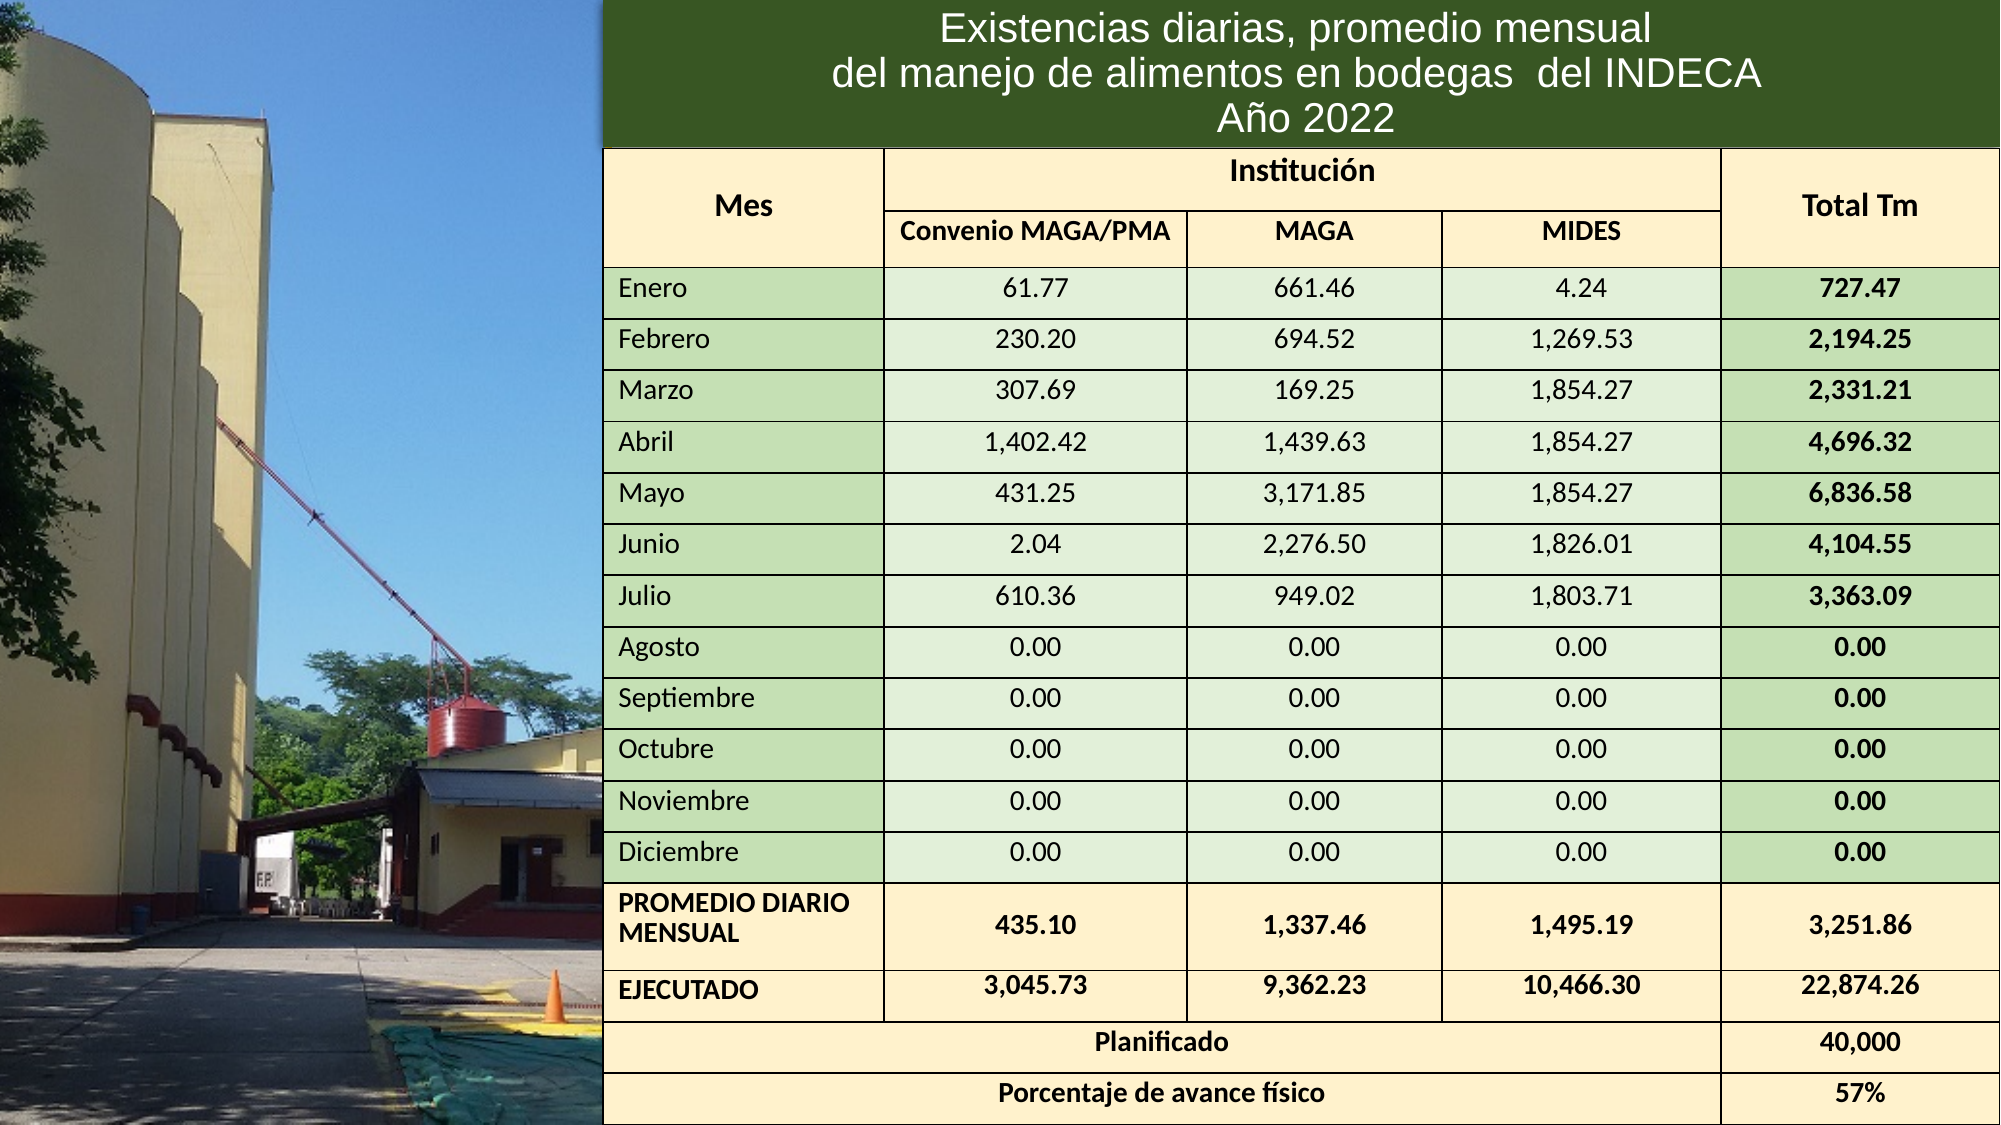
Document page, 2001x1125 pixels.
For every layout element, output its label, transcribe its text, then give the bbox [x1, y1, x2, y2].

table_cell PROMEDIO DIARIO MENSUAL [604, 884, 883, 970]
table_cell 1,439.63 [1188, 422, 1441, 472]
table_cell 40,000 [1722, 1023, 1999, 1072]
table_cell 0.00 [1722, 730, 1999, 780]
table_cell 1,495.19 [1443, 884, 1720, 970]
table_cell 2,194.25 [1722, 320, 1999, 369]
table_cell 307.69 [885, 371, 1186, 421]
table_cell 0.00 [885, 628, 1186, 677]
table_cell 0.00 [1722, 679, 1999, 728]
table_cell Abril [604, 422, 883, 472]
table_cell 431.25 [885, 474, 1186, 523]
table_cell Convenio MAGA/PMA [885, 212, 1186, 267]
table_cell Septiembre [604, 679, 883, 728]
table_cell 1,803.71 [1443, 576, 1720, 626]
table_cell 0.00 [885, 679, 1186, 728]
table_cell Noviembre [604, 782, 883, 831]
table_header Total Tm [1722, 149, 1999, 267]
table_cell 1,269.53 [1443, 320, 1720, 369]
table_cell 2.04 [885, 525, 1186, 574]
table_cell 0.00 [1722, 782, 1999, 831]
table_cell 0.00 [1188, 628, 1441, 677]
table_cell 1,402.42 [885, 422, 1186, 472]
table_cell Marzo [604, 371, 883, 421]
table_cell 0.00 [1188, 730, 1441, 780]
table_cell 4,696.32 [1722, 422, 1999, 472]
table_cell 6,836.58 [1722, 474, 1999, 523]
table_cell 57% [1722, 1074, 1999, 1124]
table_cell 3,045.73 [885, 971, 1186, 1021]
table_cell 2,331.21 [1722, 371, 1999, 421]
table_cell 3,363.09 [1722, 576, 1999, 626]
table_header Institución [885, 149, 1720, 210]
title Existencias diarias, promedio mensual del manejo de alimentos en bodegas del INDECA Año 2022 [603, 0, 2000, 148]
table_cell 0.00 [1722, 833, 1999, 882]
table_cell MAGA [1188, 212, 1441, 267]
table_cell 435.10 [885, 884, 1186, 970]
table_cell 0.00 [1188, 782, 1441, 831]
table_cell 0.00 [885, 833, 1186, 882]
table_cell 949.02 [1188, 576, 1441, 626]
table_cell 0.00 [1443, 782, 1720, 831]
table_cell 0.00 [1188, 833, 1441, 882]
table_cell 0.00 [1722, 628, 1999, 677]
table_cell 4,104.55 [1722, 525, 1999, 574]
table_cell 169.25 [1188, 371, 1441, 421]
table_cell 1,854.27 [1443, 422, 1720, 472]
table_cell 3,251.86 [1722, 884, 1999, 970]
table_cell 610.36 [885, 576, 1186, 626]
table_cell 0.00 [1443, 628, 1720, 677]
table_cell 0.00 [1443, 730, 1720, 780]
table_cell 0.00 [1443, 833, 1720, 882]
table_cell 1,337.46 [1188, 884, 1441, 970]
table_cell Enero [604, 268, 883, 318]
table_cell 0.00 [1188, 679, 1441, 728]
table_cell 0.00 [885, 730, 1186, 780]
table_cell 661.46 [1188, 268, 1441, 318]
table_cell 1,854.27 [1443, 474, 1720, 523]
table_cell Julio [604, 576, 883, 626]
table_cell 0.00 [1443, 679, 1720, 728]
table_cell 22,874.26 [1722, 971, 1999, 1021]
table_cell 2,276.50 [1188, 525, 1441, 574]
table_cell 3,171.85 [1188, 474, 1441, 523]
picture [0, 0, 603, 1125]
table_cell MIDES [1443, 212, 1720, 267]
table_cell Diciembre [604, 833, 883, 882]
table_cell Junio [604, 525, 883, 574]
table_cell Mayo [604, 474, 883, 523]
table_cell 9,362.23 [1188, 971, 1441, 1021]
table_cell 4.24 [1443, 268, 1720, 318]
table_cell 1,854.27 [1443, 371, 1720, 421]
table_cell 10,466.30 [1443, 971, 1720, 1021]
table_cell 694.52 [1188, 320, 1441, 369]
table_cell 727.47 [1722, 268, 1999, 318]
table_cell Porcentaje de avance físico [604, 1074, 1720, 1124]
table_cell Octubre [604, 730, 883, 780]
table_cell Agosto [604, 628, 883, 677]
table_cell 0.00 [885, 782, 1186, 831]
table_cell 61.77 [885, 268, 1186, 318]
table_cell Planificado [604, 1023, 1720, 1072]
table_header Mes [604, 149, 883, 267]
table_cell Febrero [604, 320, 883, 369]
table_cell EJECUTADO [604, 971, 883, 1021]
table_cell 230.20 [885, 320, 1186, 369]
table_cell 1,826.01 [1443, 525, 1720, 574]
